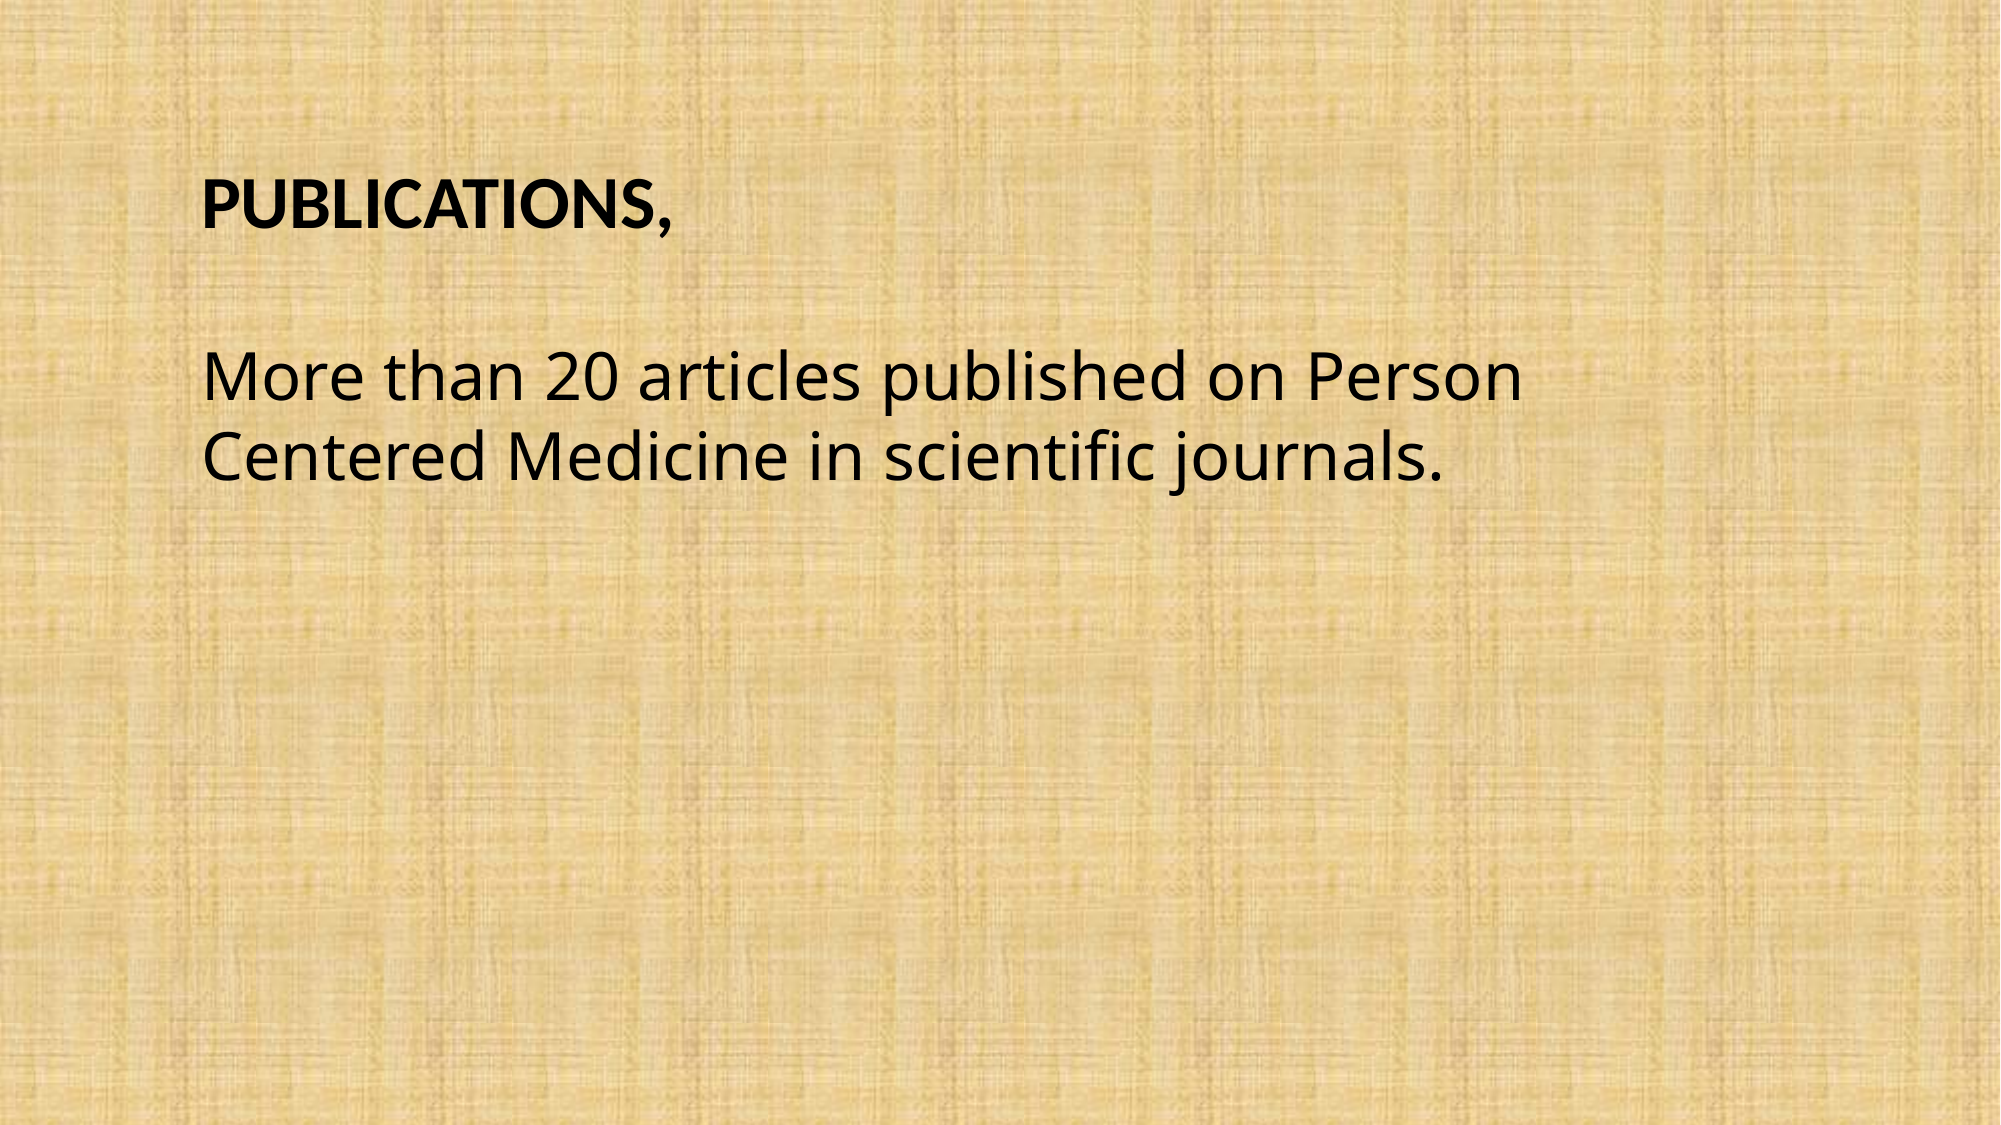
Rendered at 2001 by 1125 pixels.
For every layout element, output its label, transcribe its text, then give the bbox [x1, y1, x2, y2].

picture [0, 0, 2001, 1125]
text_box PUBLICATIONS, More than 20 articles published on Person Centered Medicine in scientific journals. [186, 146, 1735, 501]
